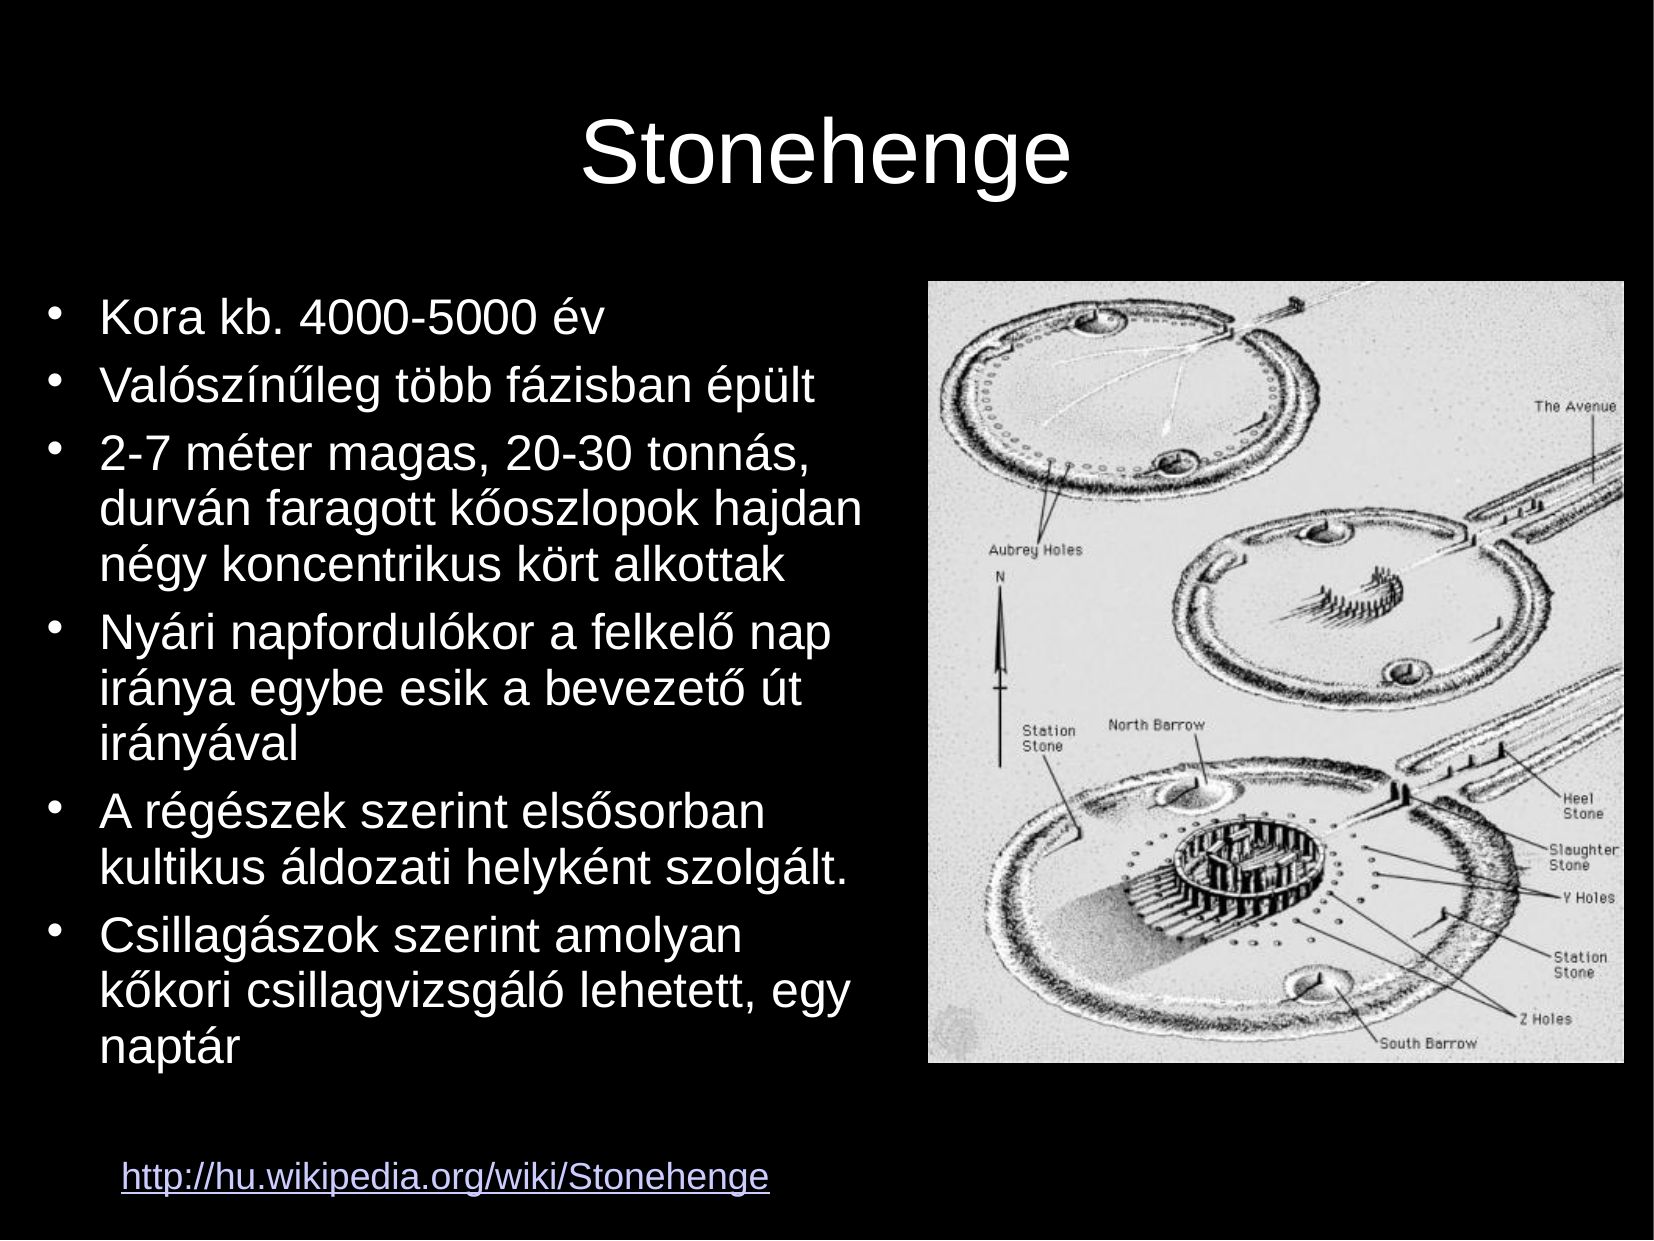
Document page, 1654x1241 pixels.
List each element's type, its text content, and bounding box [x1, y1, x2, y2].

picture [928, 281, 1624, 1063]
text_box http://hu.wikipedia.org/wiki/Stonehenge [106, 1148, 816, 1206]
title Stonehenge [82, 49, 1571, 257]
list Kora kb. 4000-5000 év Valószínűleg több fázisban épült 2-7 méter magas, 20-30 tonnás, durván faragott kőoszlopok hajdan négy koncentrikus kört alkottak Nyári napfordulókor a felkelő nap iránya egybe esik a bevezető út irányával A régészek szerint elsősorban kultikus áldozati helyként szolgált. Csillagászok szerint amolyan kőkori csillagvizsgáló lehetett, egy naptár [29, 290, 886, 1074]
